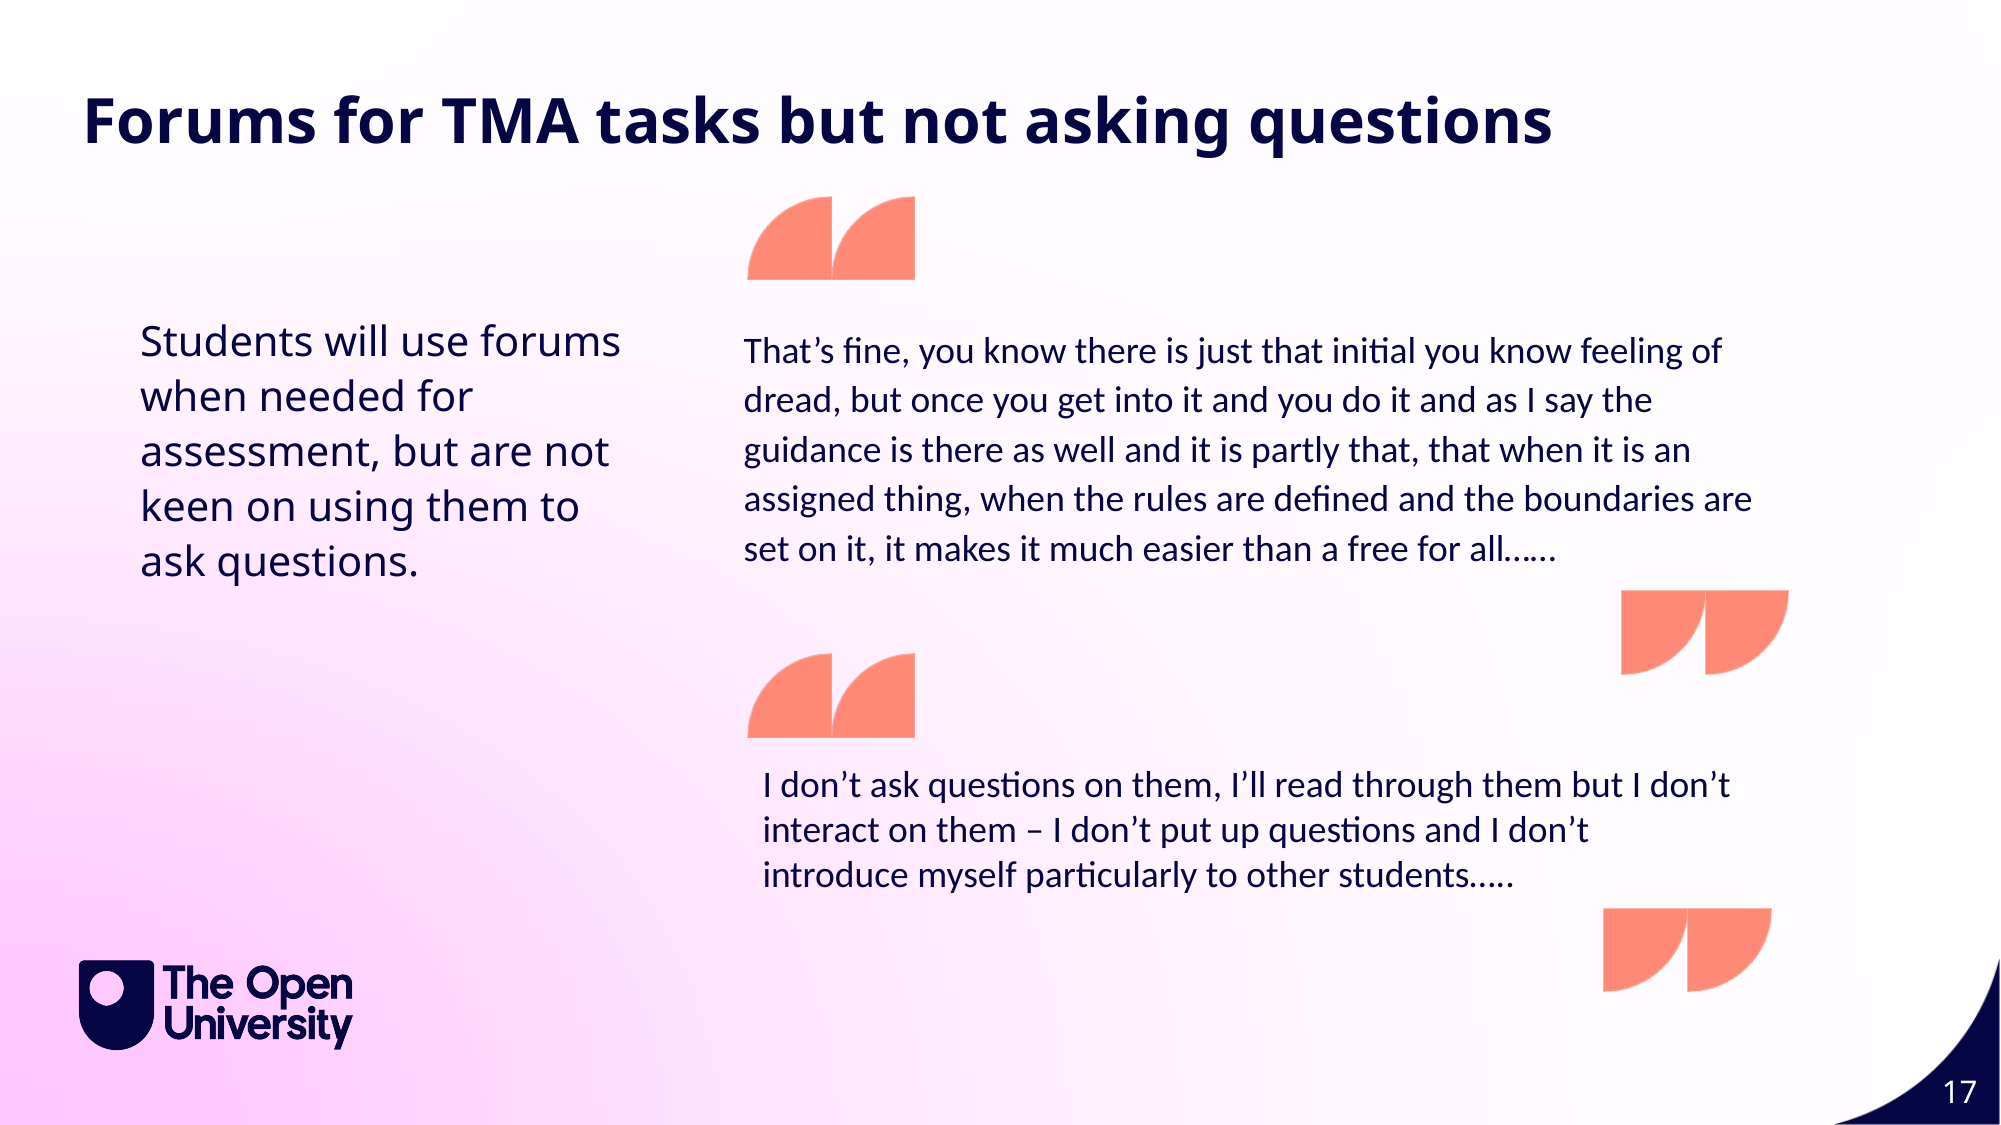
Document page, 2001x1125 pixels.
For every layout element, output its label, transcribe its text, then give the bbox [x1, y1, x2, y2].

text_box I don’t ask questions on them, I’ll read through them but I don’t interact on them – I don’t put up questions and I don’t introduce myself particularly to other students….. [747, 752, 1748, 903]
text_box Students will use forums when needed for assessment, but are not keen on using them to ask questions. [125, 302, 662, 636]
picture [1834, 959, 2000, 1125]
picture [77, 956, 358, 1053]
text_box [1621, 590, 1789, 675]
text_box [1603, 908, 1771, 992]
list Forums for TMA tasks but not asking questions [67, 66, 1835, 148]
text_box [747, 196, 915, 280]
text_box That’s fine, you know there is just that initial you know feeling of dread, but once you get into it and you do it and as I say the guidance is there as well and it is partly that, that when it is an assigned thing, when the rules are defined and the boundaries are set on it, it makes it much easier than a free for all…… [728, 314, 1772, 398]
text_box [747, 653, 915, 738]
